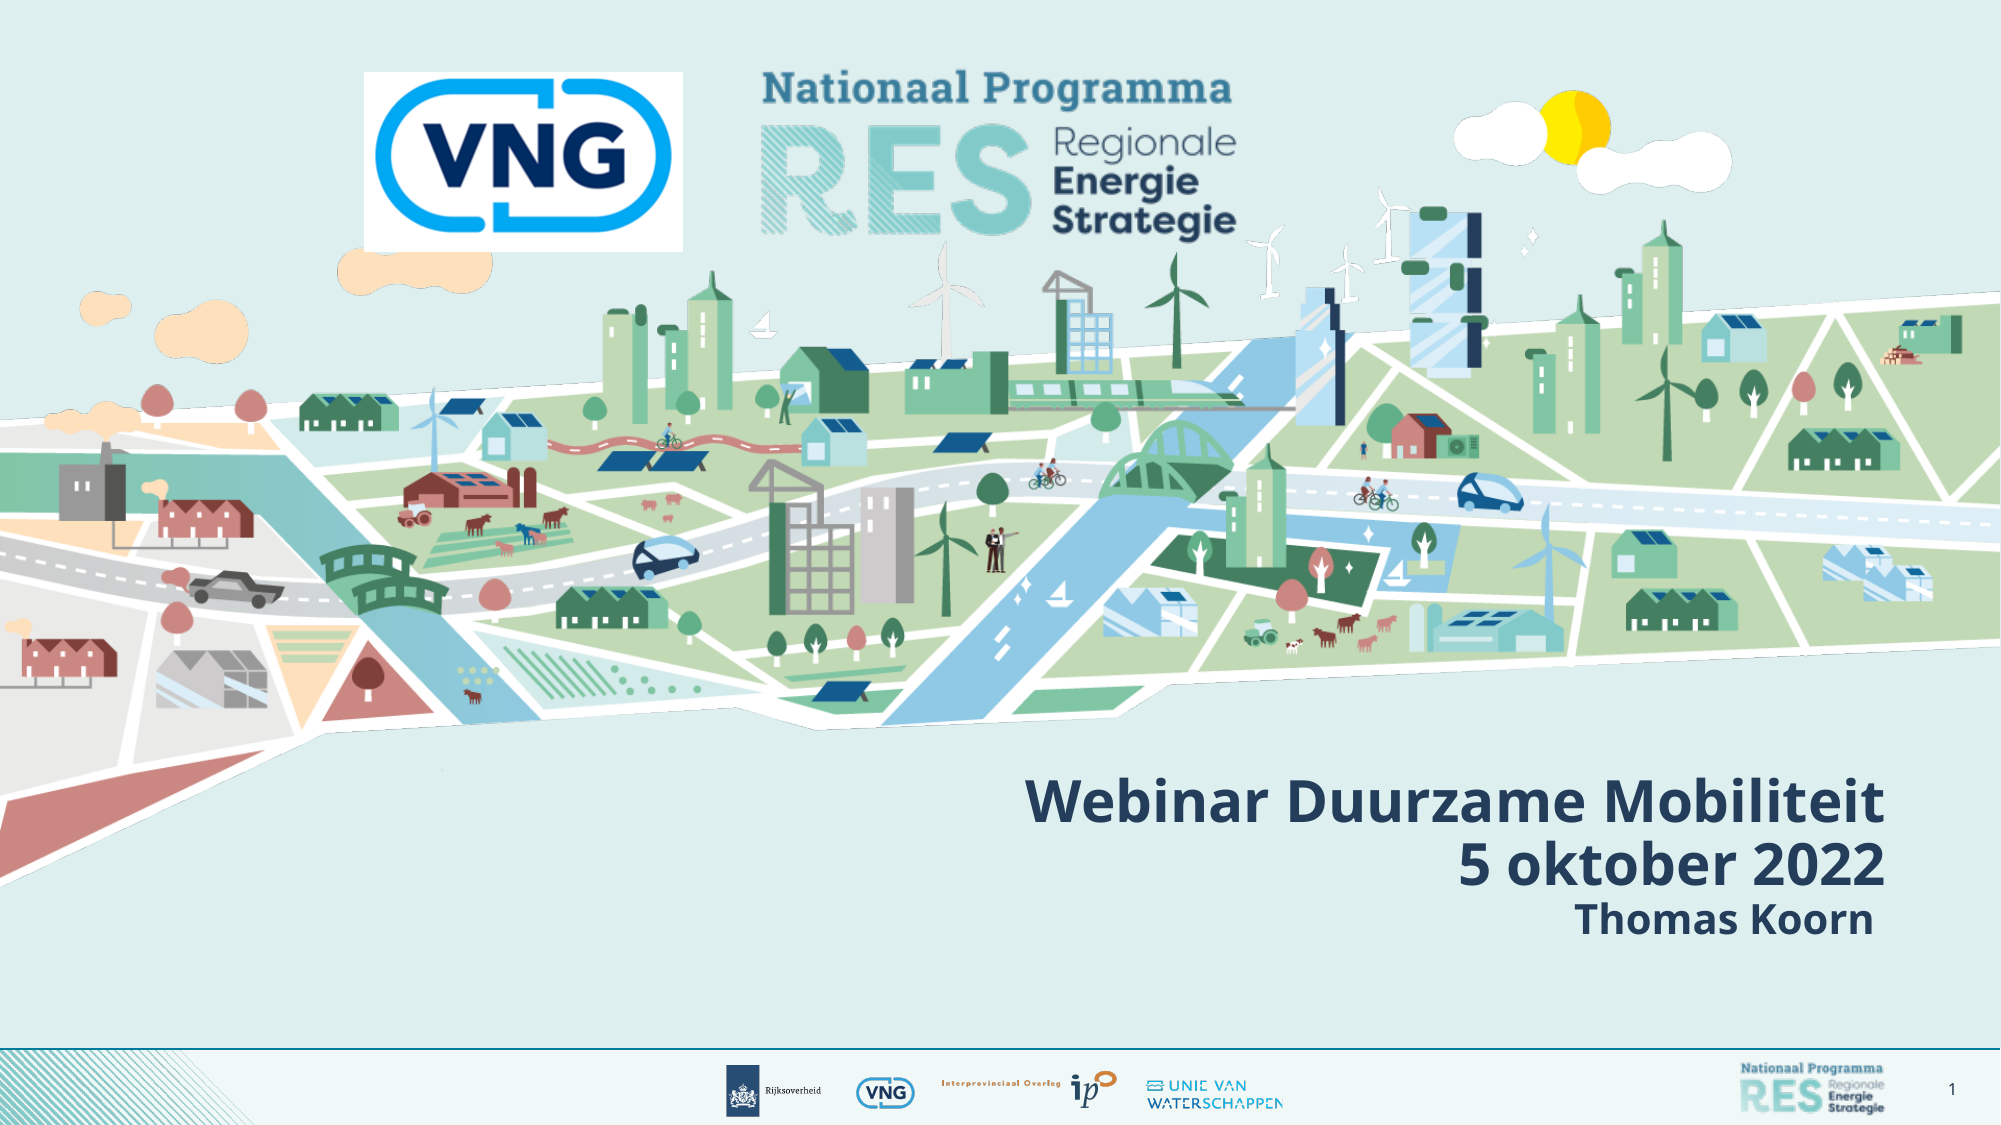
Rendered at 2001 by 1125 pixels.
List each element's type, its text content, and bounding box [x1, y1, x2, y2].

slide_number 1 [1885, 1060, 1958, 1121]
title Webinar Duurzame Mobiliteit 5 oktober 2022 Thomas Koorn [115, 734, 1886, 1027]
picture [0, 1051, 2000, 1125]
picture [0, 7, 2000, 1047]
